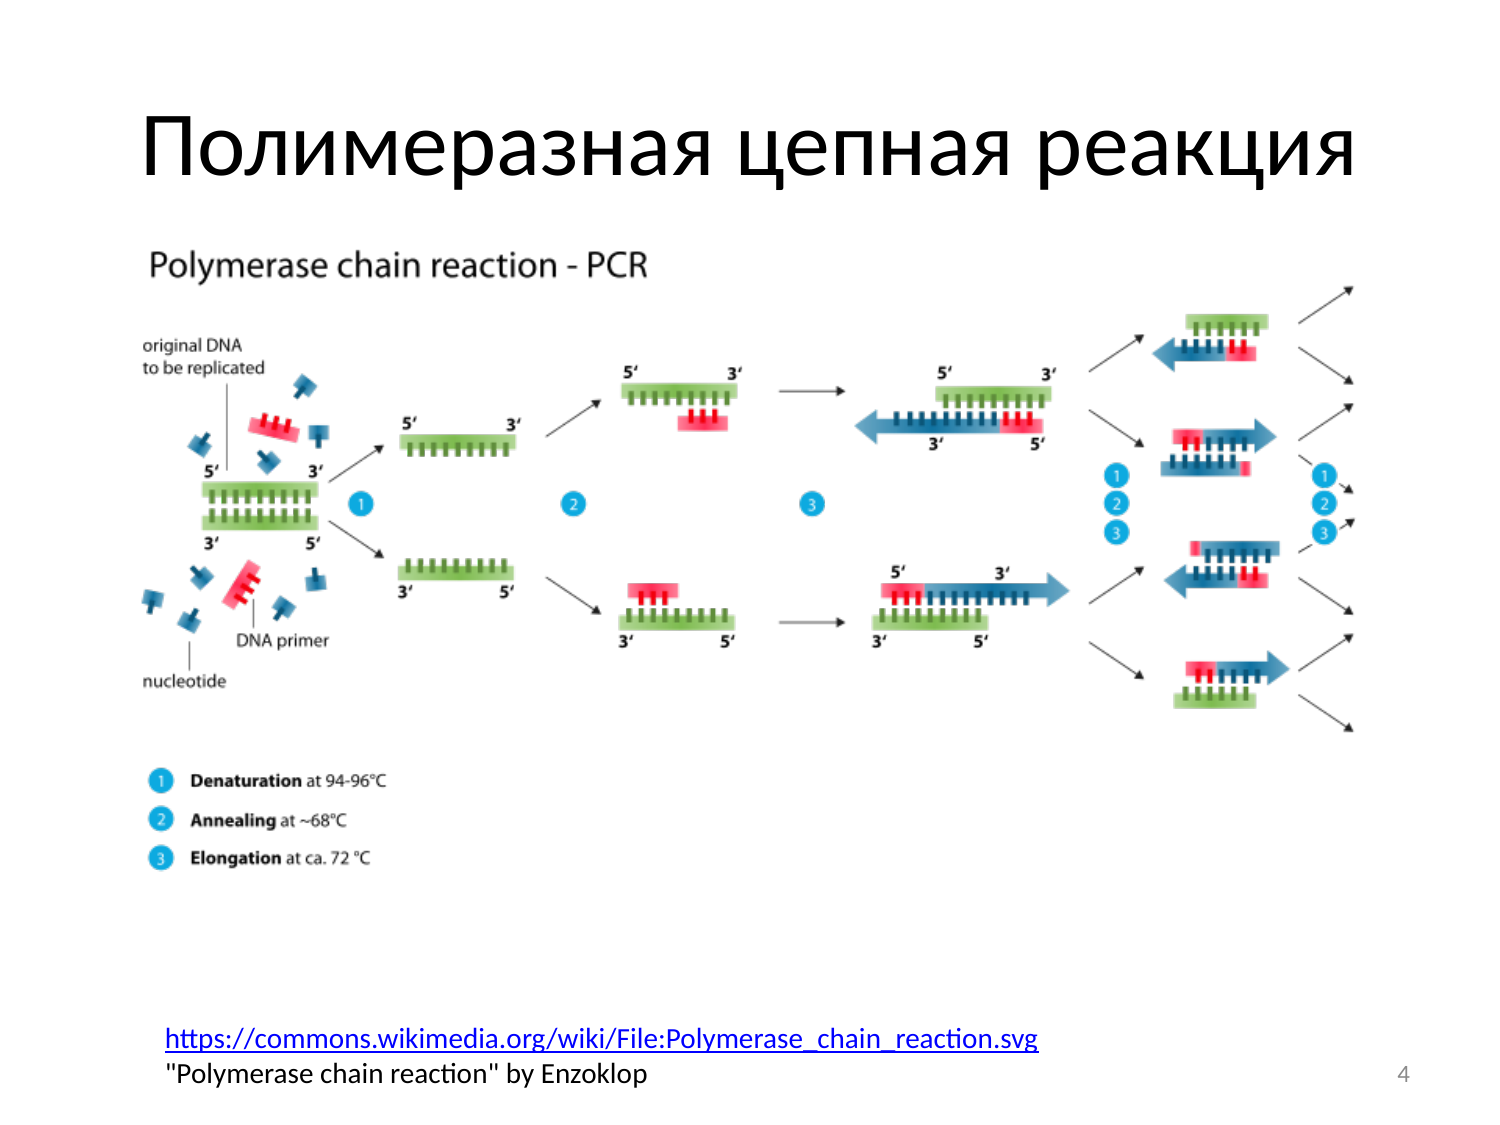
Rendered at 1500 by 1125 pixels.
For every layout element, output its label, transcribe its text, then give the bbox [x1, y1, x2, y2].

title Полимеразная цепная реакция [75, 45, 1425, 233]
text_box https://commons.wikimedia.org/wiki/File:Polymerase_chain_reaction.svg "Polymerase chain reaction" by Enzoklop [150, 1012, 1100, 1098]
picture [91, 219, 1408, 906]
slide_number 4 [1074, 1042, 1425, 1103]
